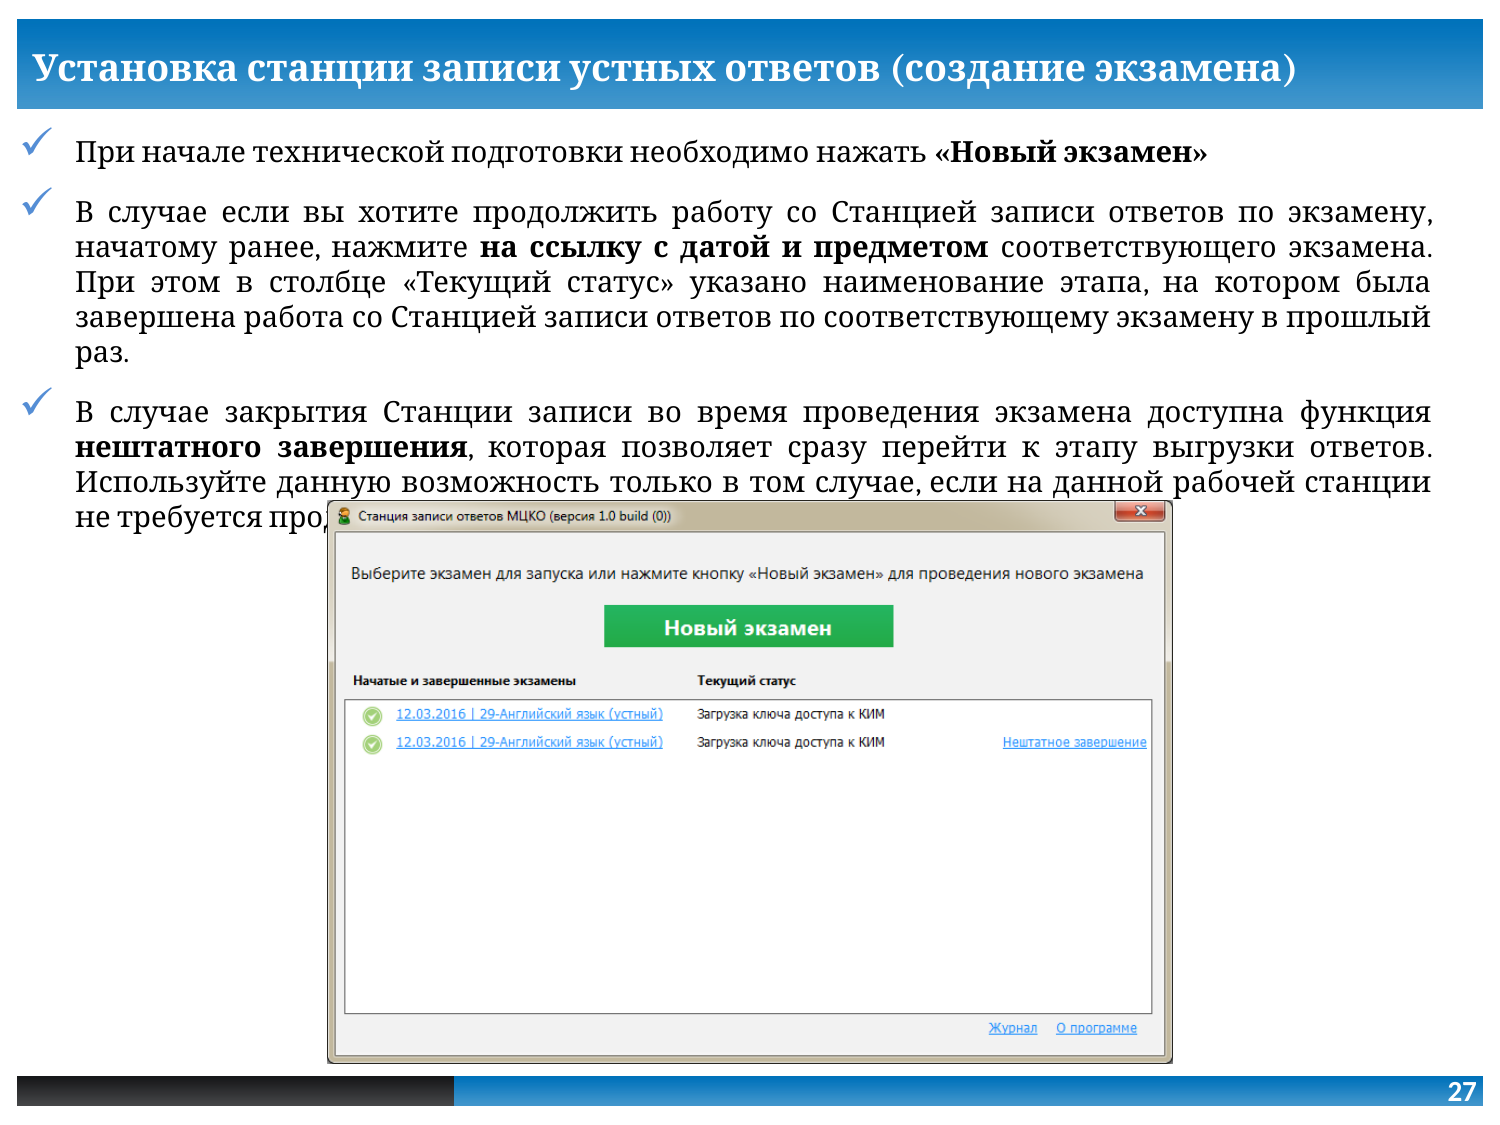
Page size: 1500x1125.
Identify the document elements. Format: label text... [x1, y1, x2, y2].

slide_number 27 [1486, 1078, 1493, 1103]
picture [327, 500, 1173, 1065]
picture [17, 1075, 1483, 1107]
text_box При начале технической подготовки необходимо нажать «Новый экзамен» В случае если вы хотите продолжить работу со Станцией записи ответов по экзамену, начатому ранее, нажмите на ссылку с датой и предметом соответствующего экзамена. При этом в столбце «Текущий статус» указано наименование этапа, на котором была завершена работа со Станцией записи ответов по соответствующему экзамену в прошлый раз. В случае закрытия Станции записи во время проведения экзамена доступна функция нештатного завершения, которая позволяет сразу перейти к этапу выгрузки ответов. Используйте данную возможность только в том случае, если на данной рабочей станции не требуется продолжать проведение экзамена. [1, 126, 1447, 601]
picture [17, 18, 1483, 110]
